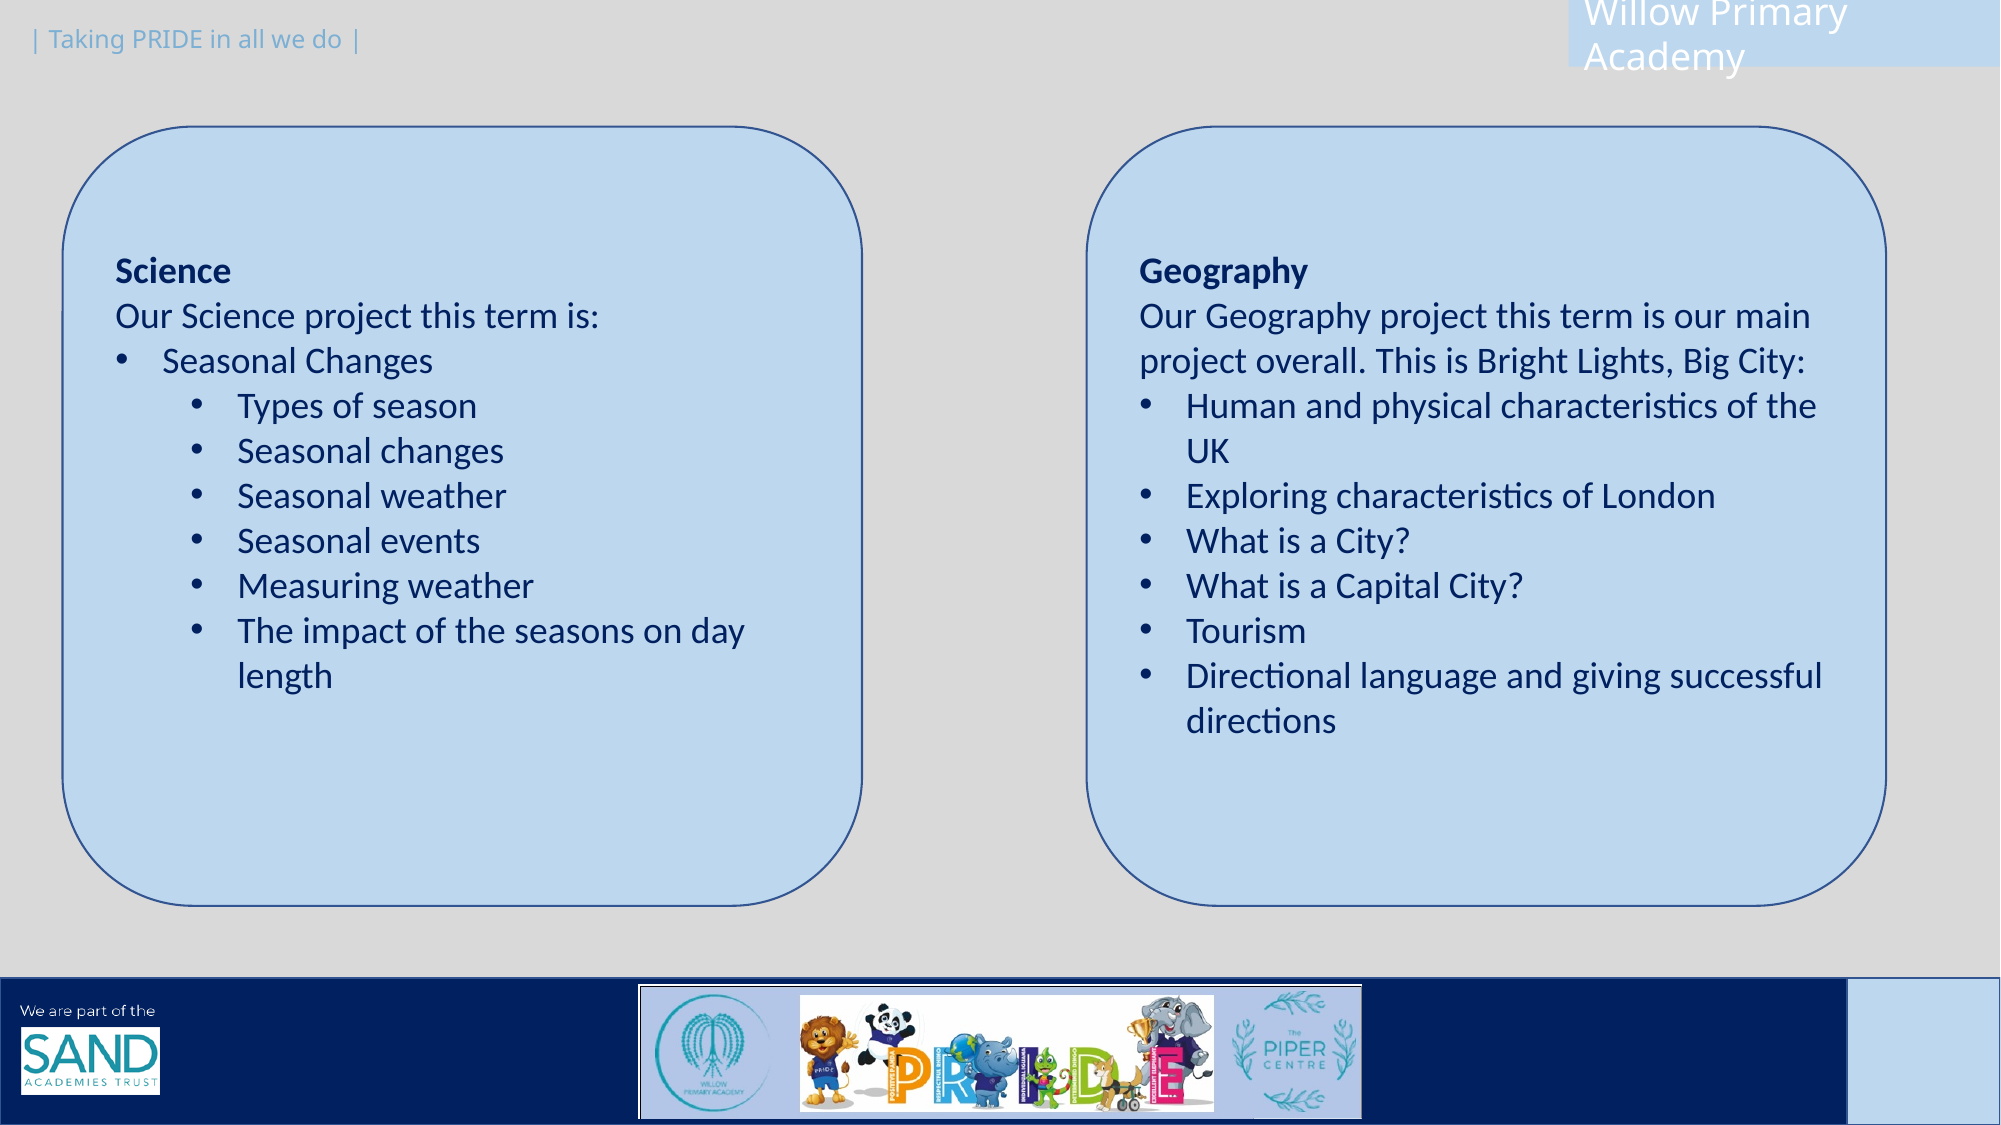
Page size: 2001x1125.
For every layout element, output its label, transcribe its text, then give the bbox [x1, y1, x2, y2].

picture [20, 1004, 160, 1095]
text_box Geography Our Geography project this term is our main project overall. This is Bright Lights, Big City: Human and physical characteristics of the UK Exploring characteristics of London What is a City? What is a Capital City? Tourism Directional language and giving successful directions [1085, 125, 1888, 907]
picture [638, 984, 1362, 1119]
text_box Science Our Science project this term is: Seasonal Changes Types of season Seasonal changes Seasonal weather Seasonal events Measuring weather The impact of the seasons on day length [61, 125, 864, 907]
